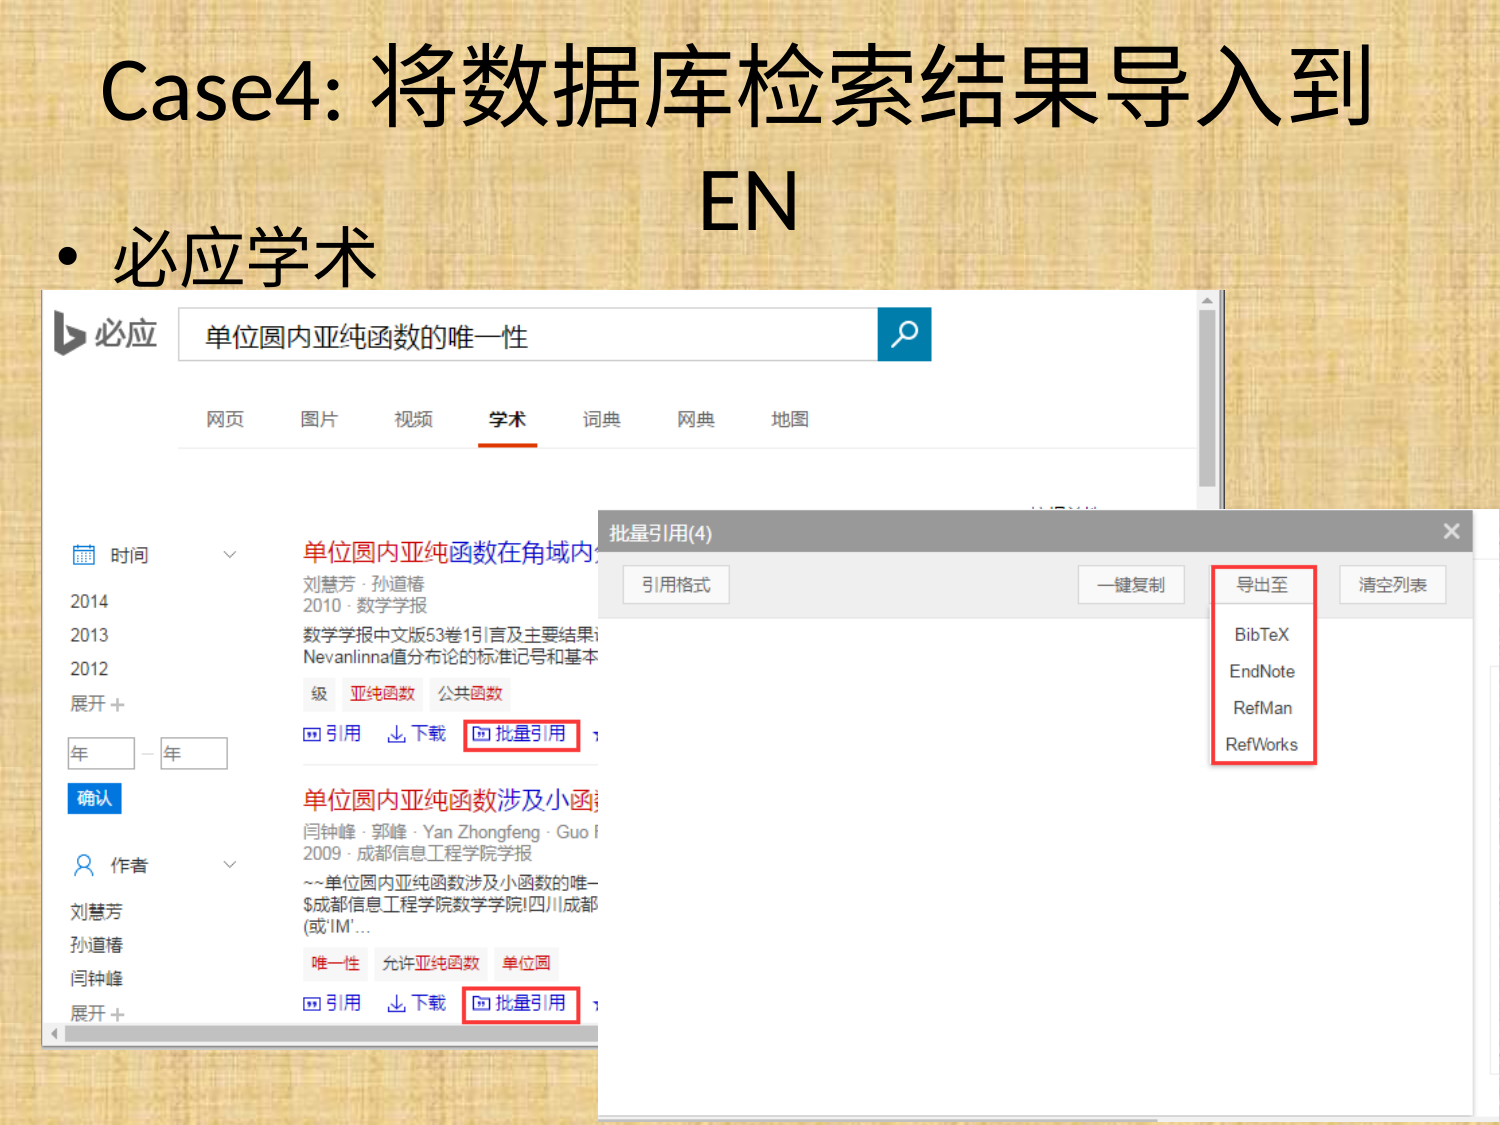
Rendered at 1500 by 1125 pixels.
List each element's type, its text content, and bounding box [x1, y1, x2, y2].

list 必应学术 [41, 207, 1426, 507]
picture [0, 0, 1500, 1125]
title Case4:将数据库检索结果导入到EN [74, 44, 1426, 207]
